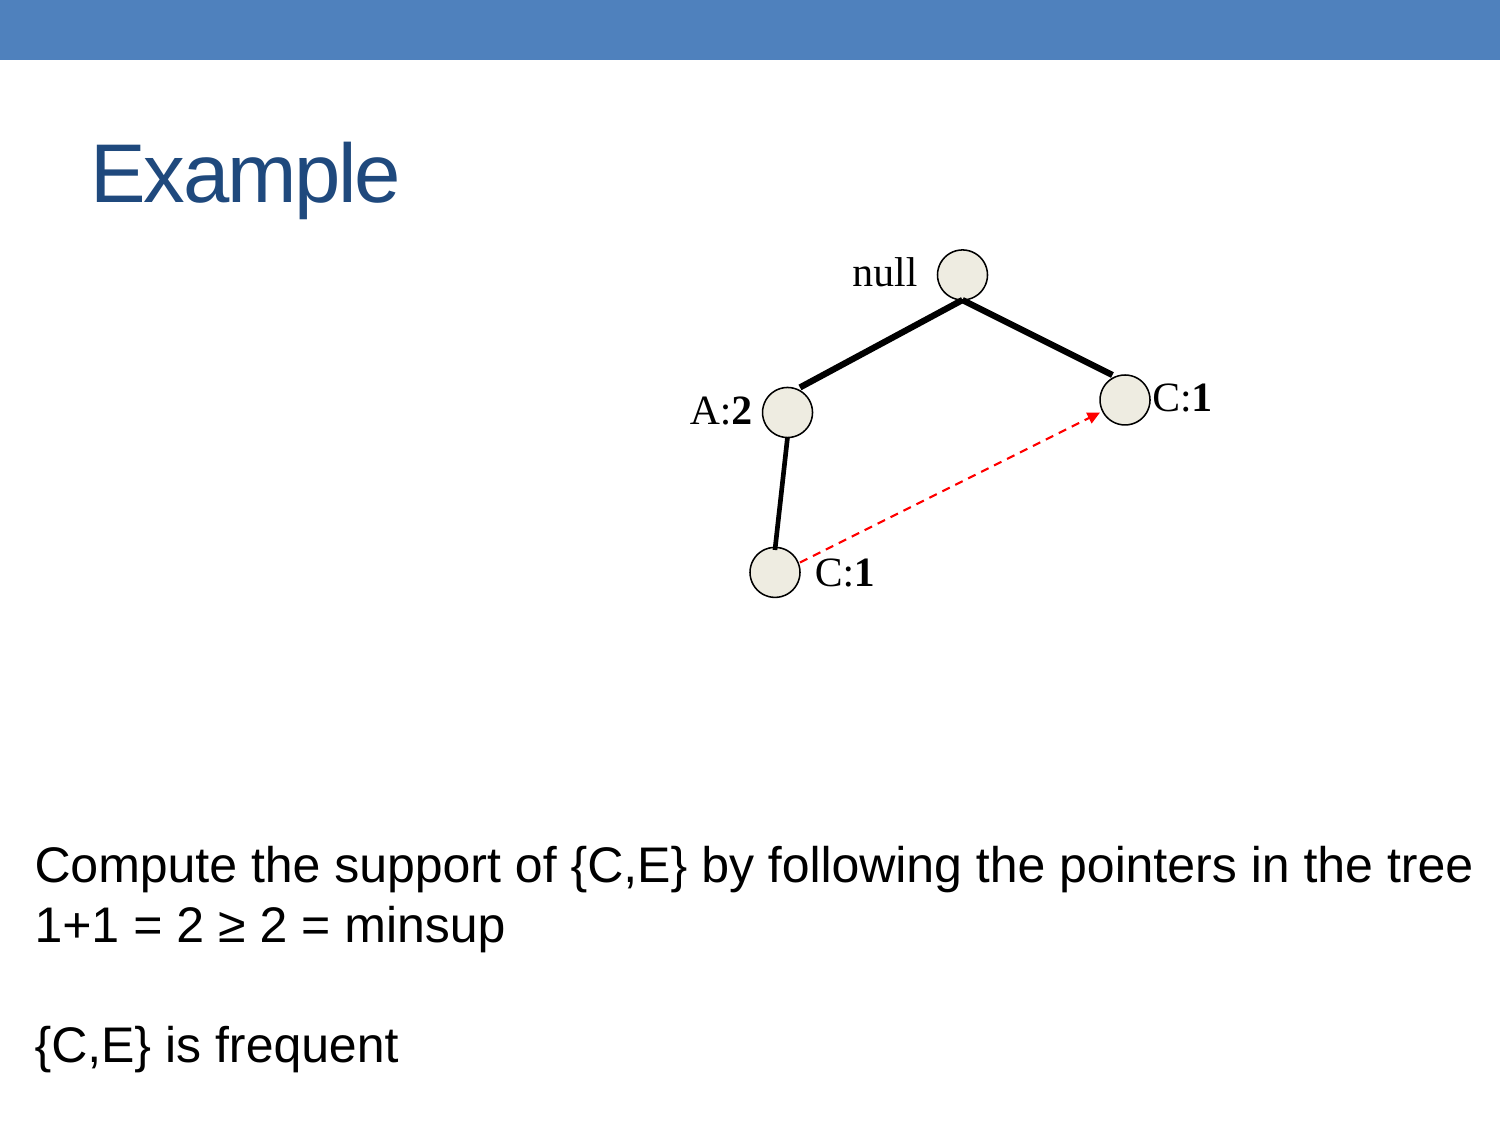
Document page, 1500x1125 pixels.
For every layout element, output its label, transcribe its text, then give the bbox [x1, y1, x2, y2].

text_box Compute the support of {C,E} by following the pointers in the tree 1+1 = 2 ≥ 2 = minsup {C,E} is frequent [19, 824, 1490, 1080]
text_box [1100, 375, 1137, 425]
text_box null [837, 250, 938, 303]
text_box C:1 [800, 537, 900, 603]
text_box [775, 387, 813, 438]
text_box [1086, 412, 1100, 424]
text_box [938, 250, 988, 300]
text_box A:2 [675, 375, 775, 440]
title Example [75, 87, 1425, 250]
text_box [750, 547, 800, 598]
text_box C:1 [1137, 362, 1238, 428]
